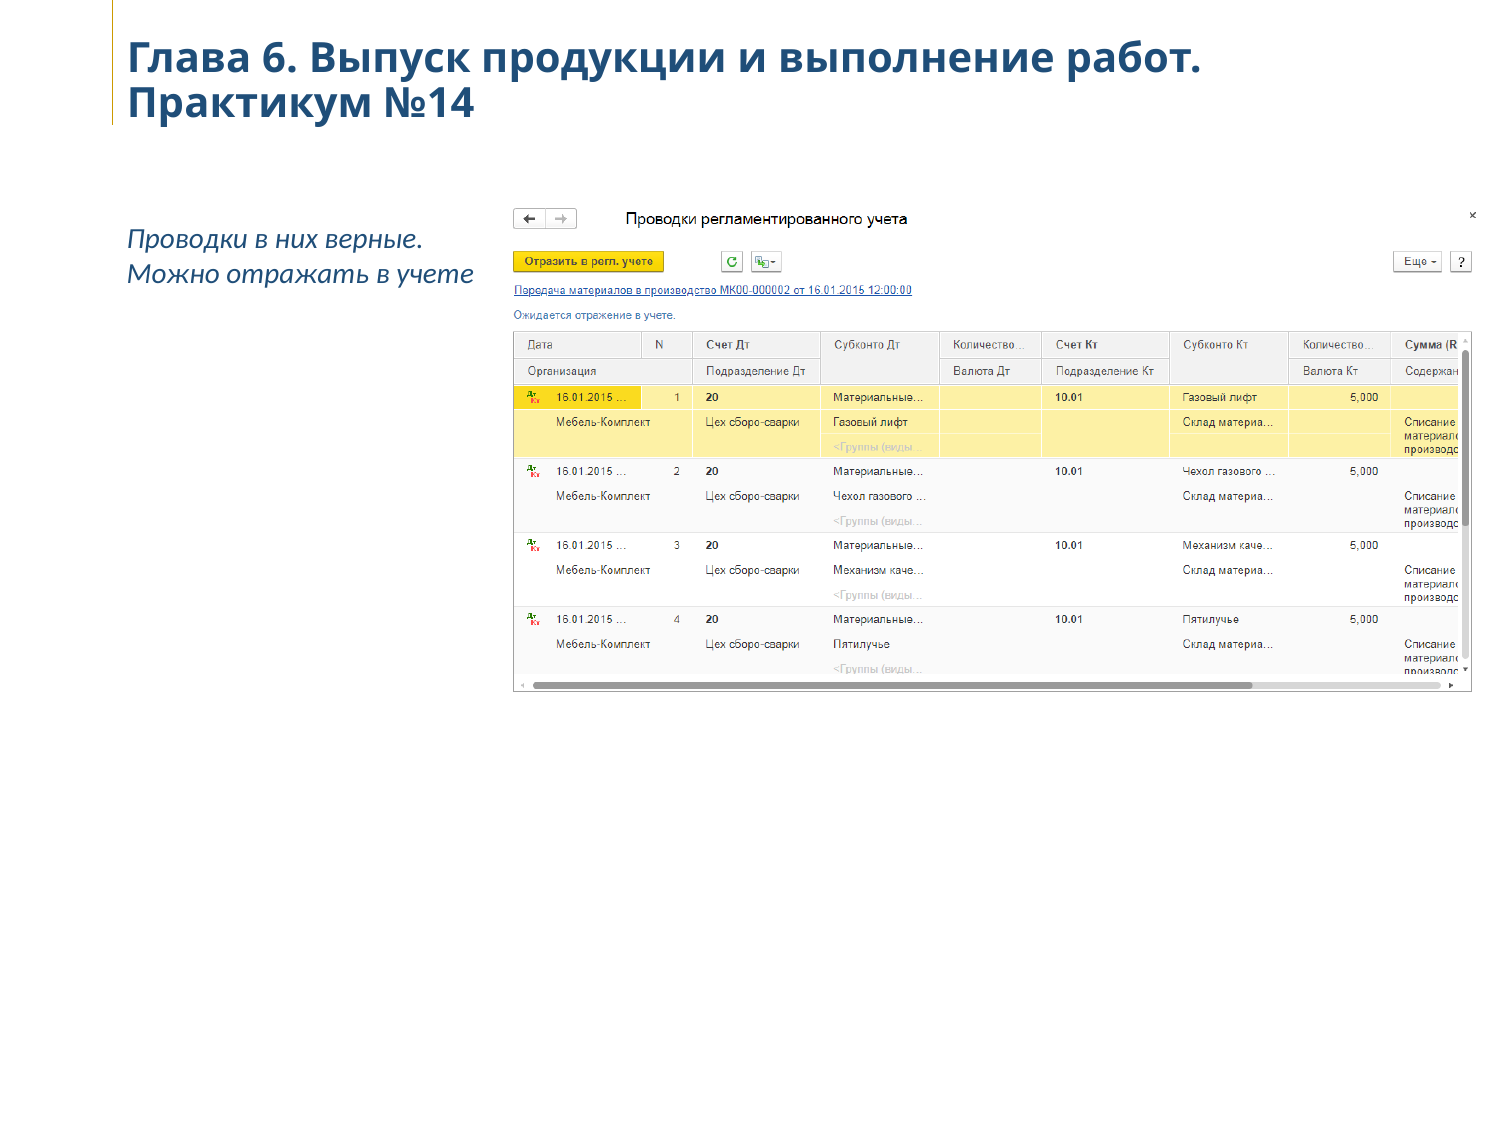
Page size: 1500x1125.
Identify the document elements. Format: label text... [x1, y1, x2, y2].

picture [506, 206, 1482, 696]
title Глава 6. Выпуск продукции и выполнение работ. Практикум №14 [111, 0, 1500, 190]
text_box Проводки в них верные. Можно отражать в учете [111, 212, 506, 298]
